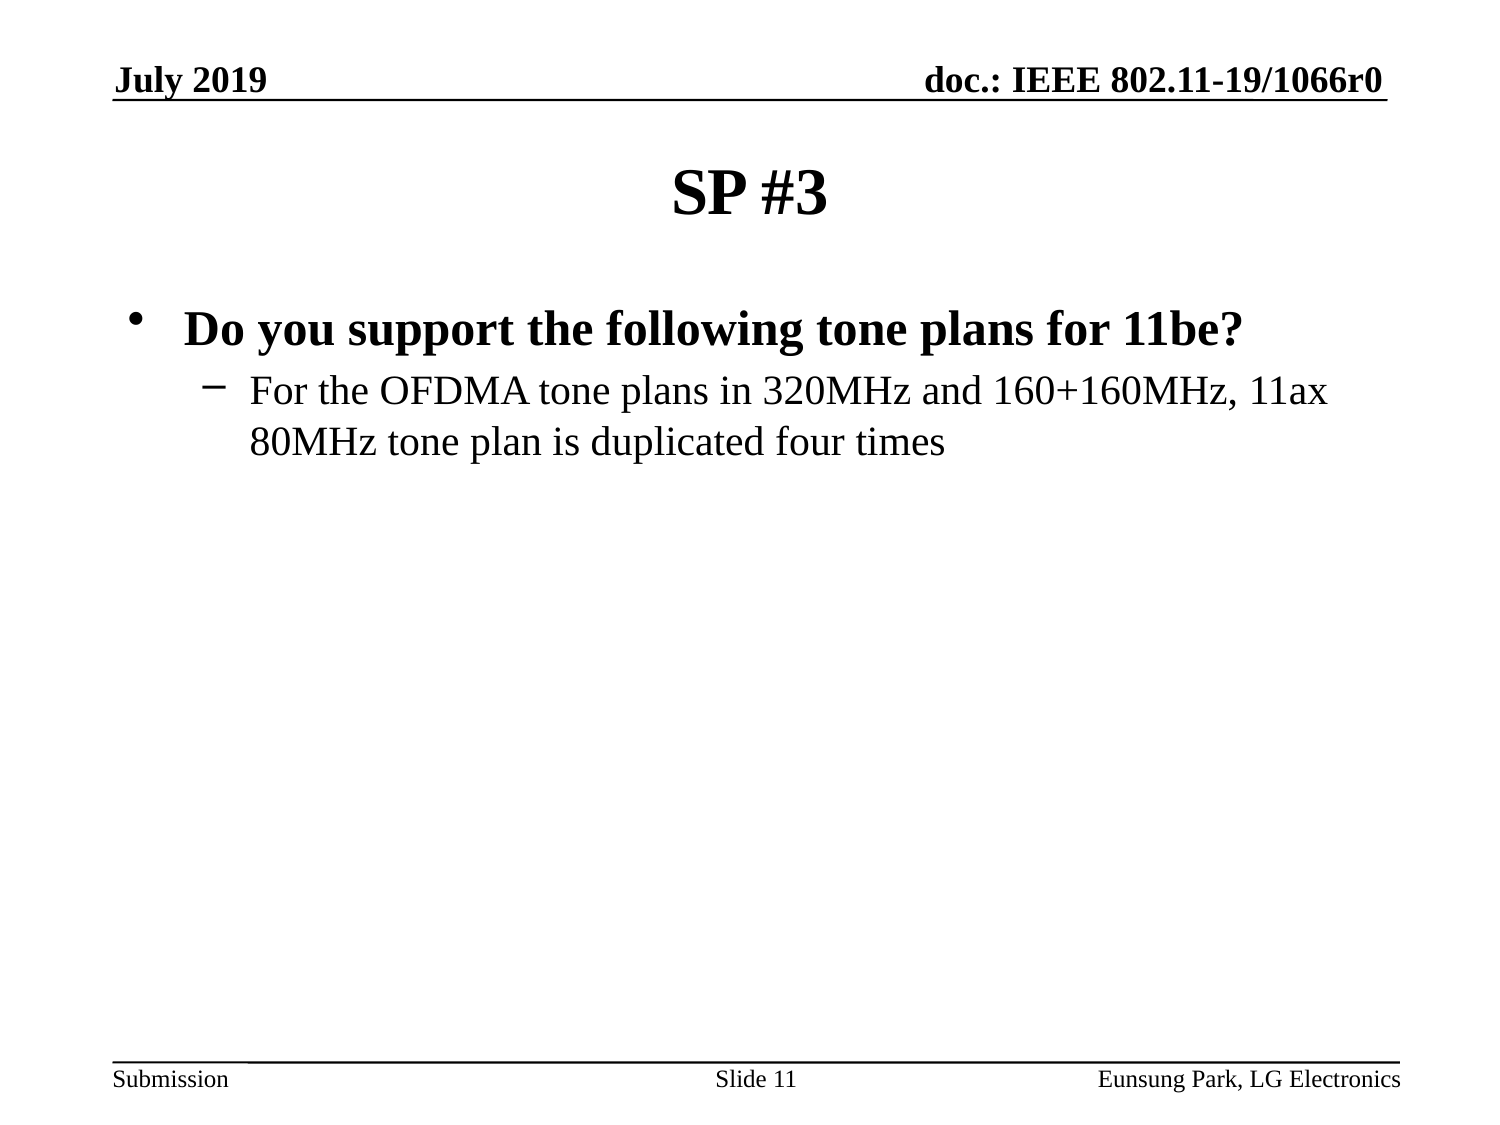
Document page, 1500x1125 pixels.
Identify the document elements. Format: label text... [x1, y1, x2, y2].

footer Eunsung Park, LG Electronics [1038, 1061, 1402, 1093]
title SP #3 [112, 112, 1388, 263]
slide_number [114, 54, 270, 101]
list Do you support the following tone plans for 11be? For the OFDMA tone plans in 320MHz and 160+160MHz, 11ax 80MHz tone plan is duplicated four times [112, 287, 1388, 1000]
slide_number Slide 11 [712, 1061, 800, 1093]
